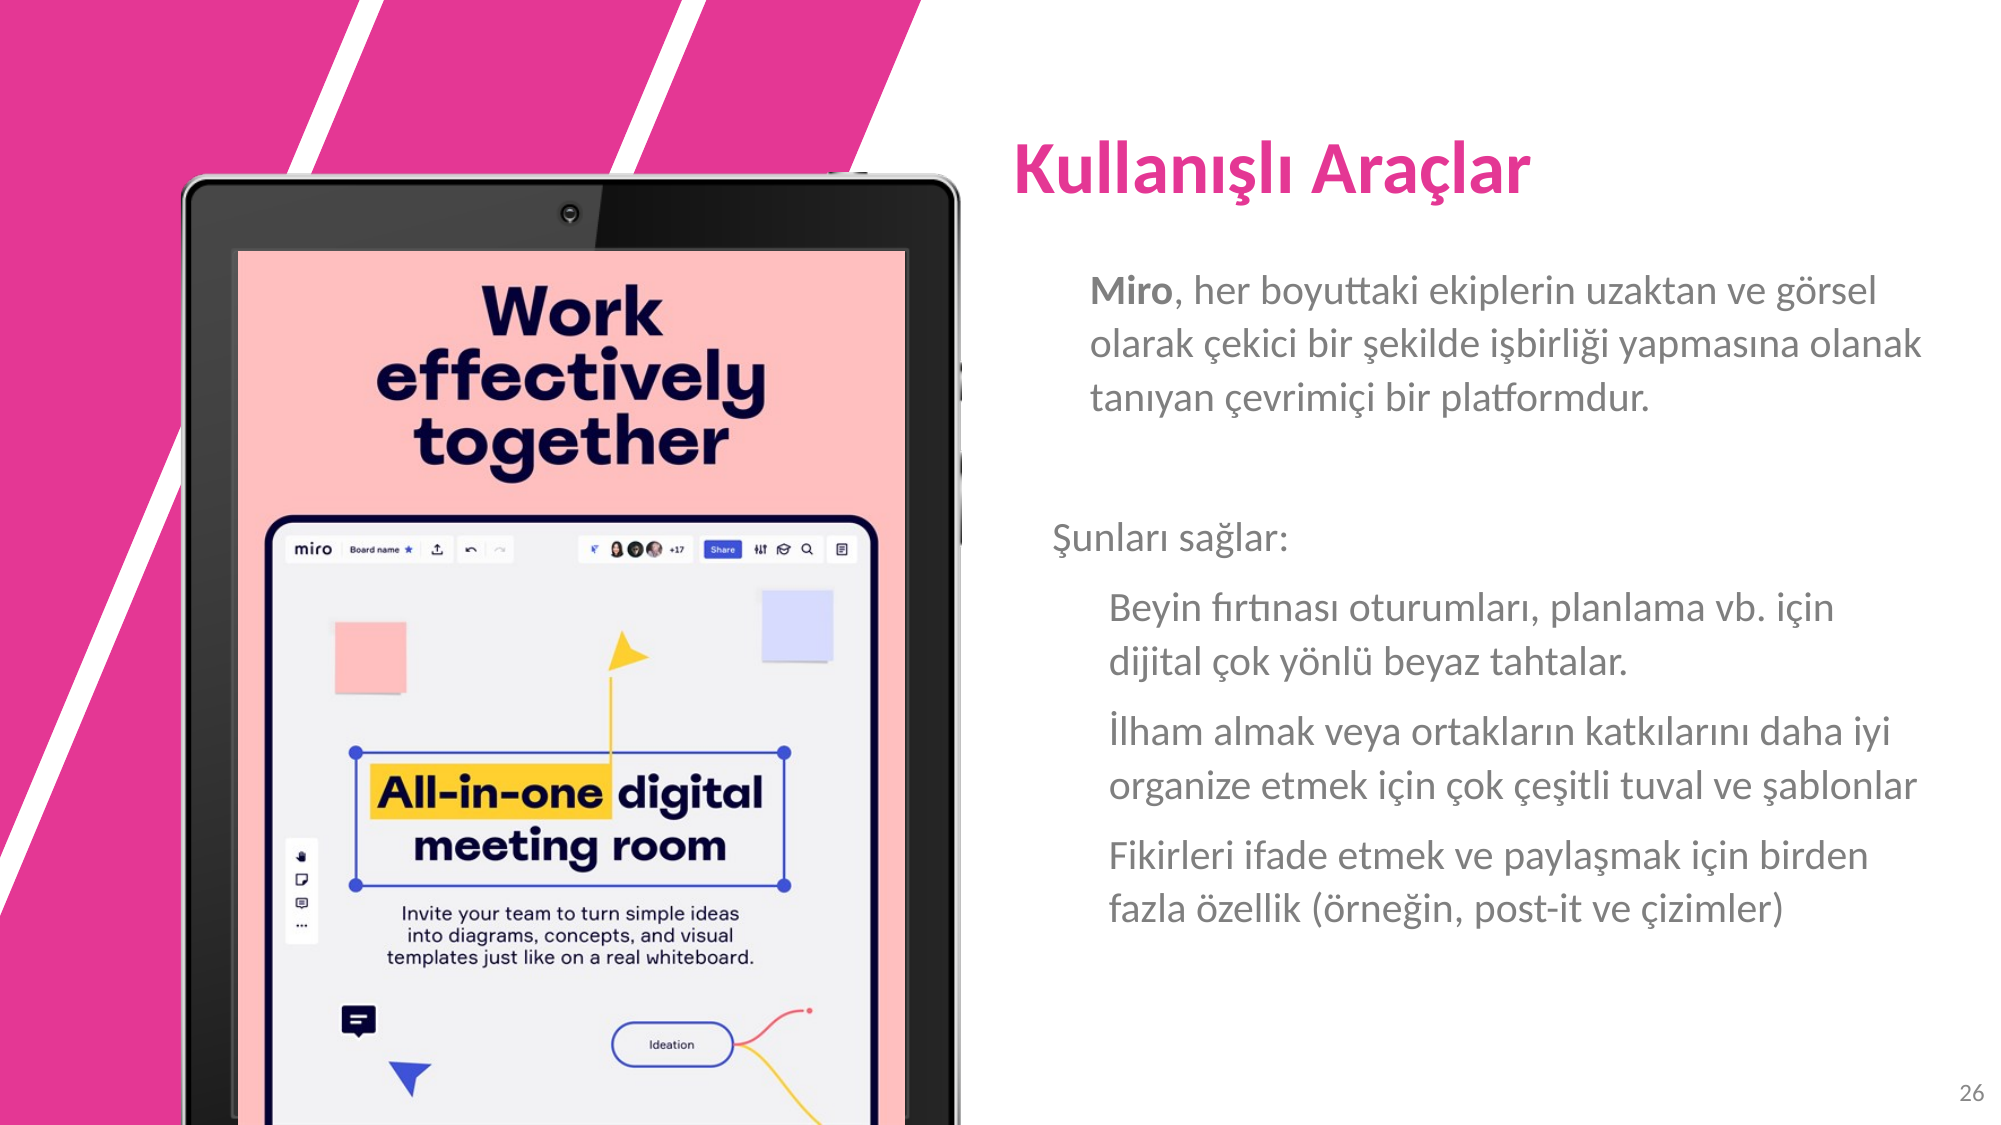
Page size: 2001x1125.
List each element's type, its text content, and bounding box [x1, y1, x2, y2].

text_box 26 [1294, 1072, 2000, 1111]
list Kullanışlı Araçlar [999, 121, 1876, 226]
list Miro, her boyuttaki ekiplerin uzaktan ve görsel olarak çekici bir şekilde işbirliği yapmasına olanak tanıyan çevrimiçi bir platformdur. Şunları sağlar: Beyin fırtınası oturumları, planlama vb. için dijital çok yönlü beyaz tahtalar. İlham almak veya ortakların katkılarını daha iyi organize etmek için çok çeşitli tuval ve şablonlar Fikirleri ifade etmek ve paylaşmak için birden fazla özellik (örneğin, post-it ve çizimler) [999, 251, 1948, 1020]
picture [180, 172, 962, 1125]
